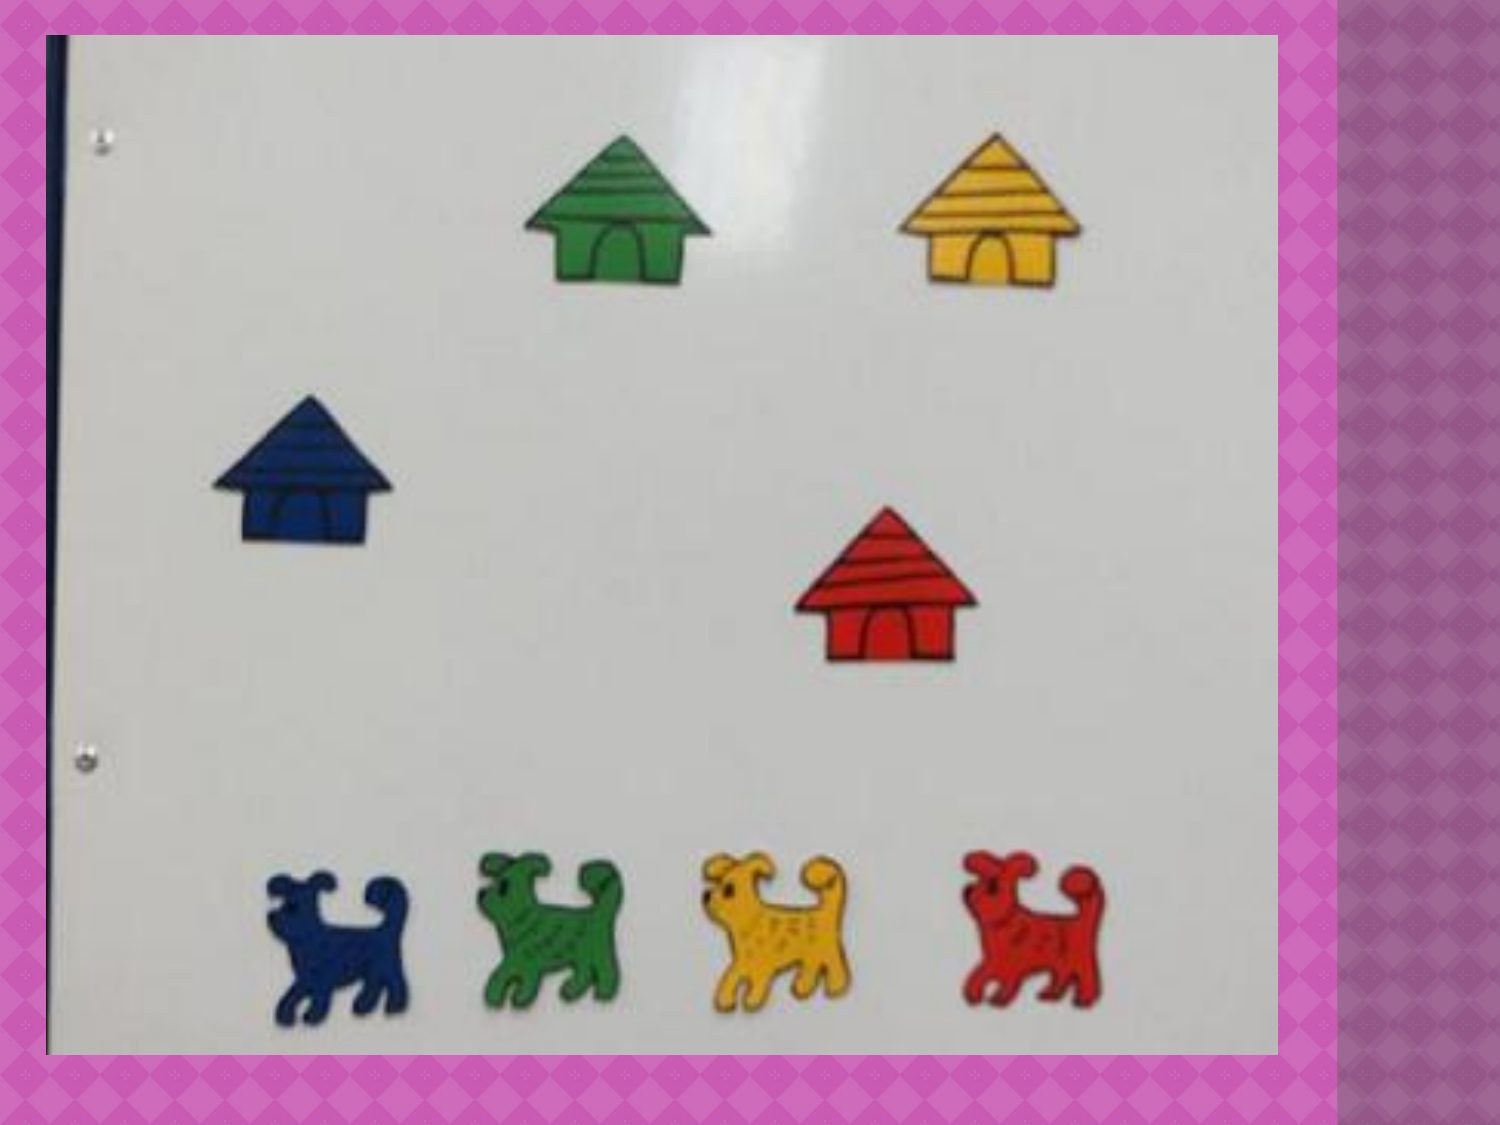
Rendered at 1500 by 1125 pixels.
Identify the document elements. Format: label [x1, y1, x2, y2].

picture [46, 34, 1278, 1055]
